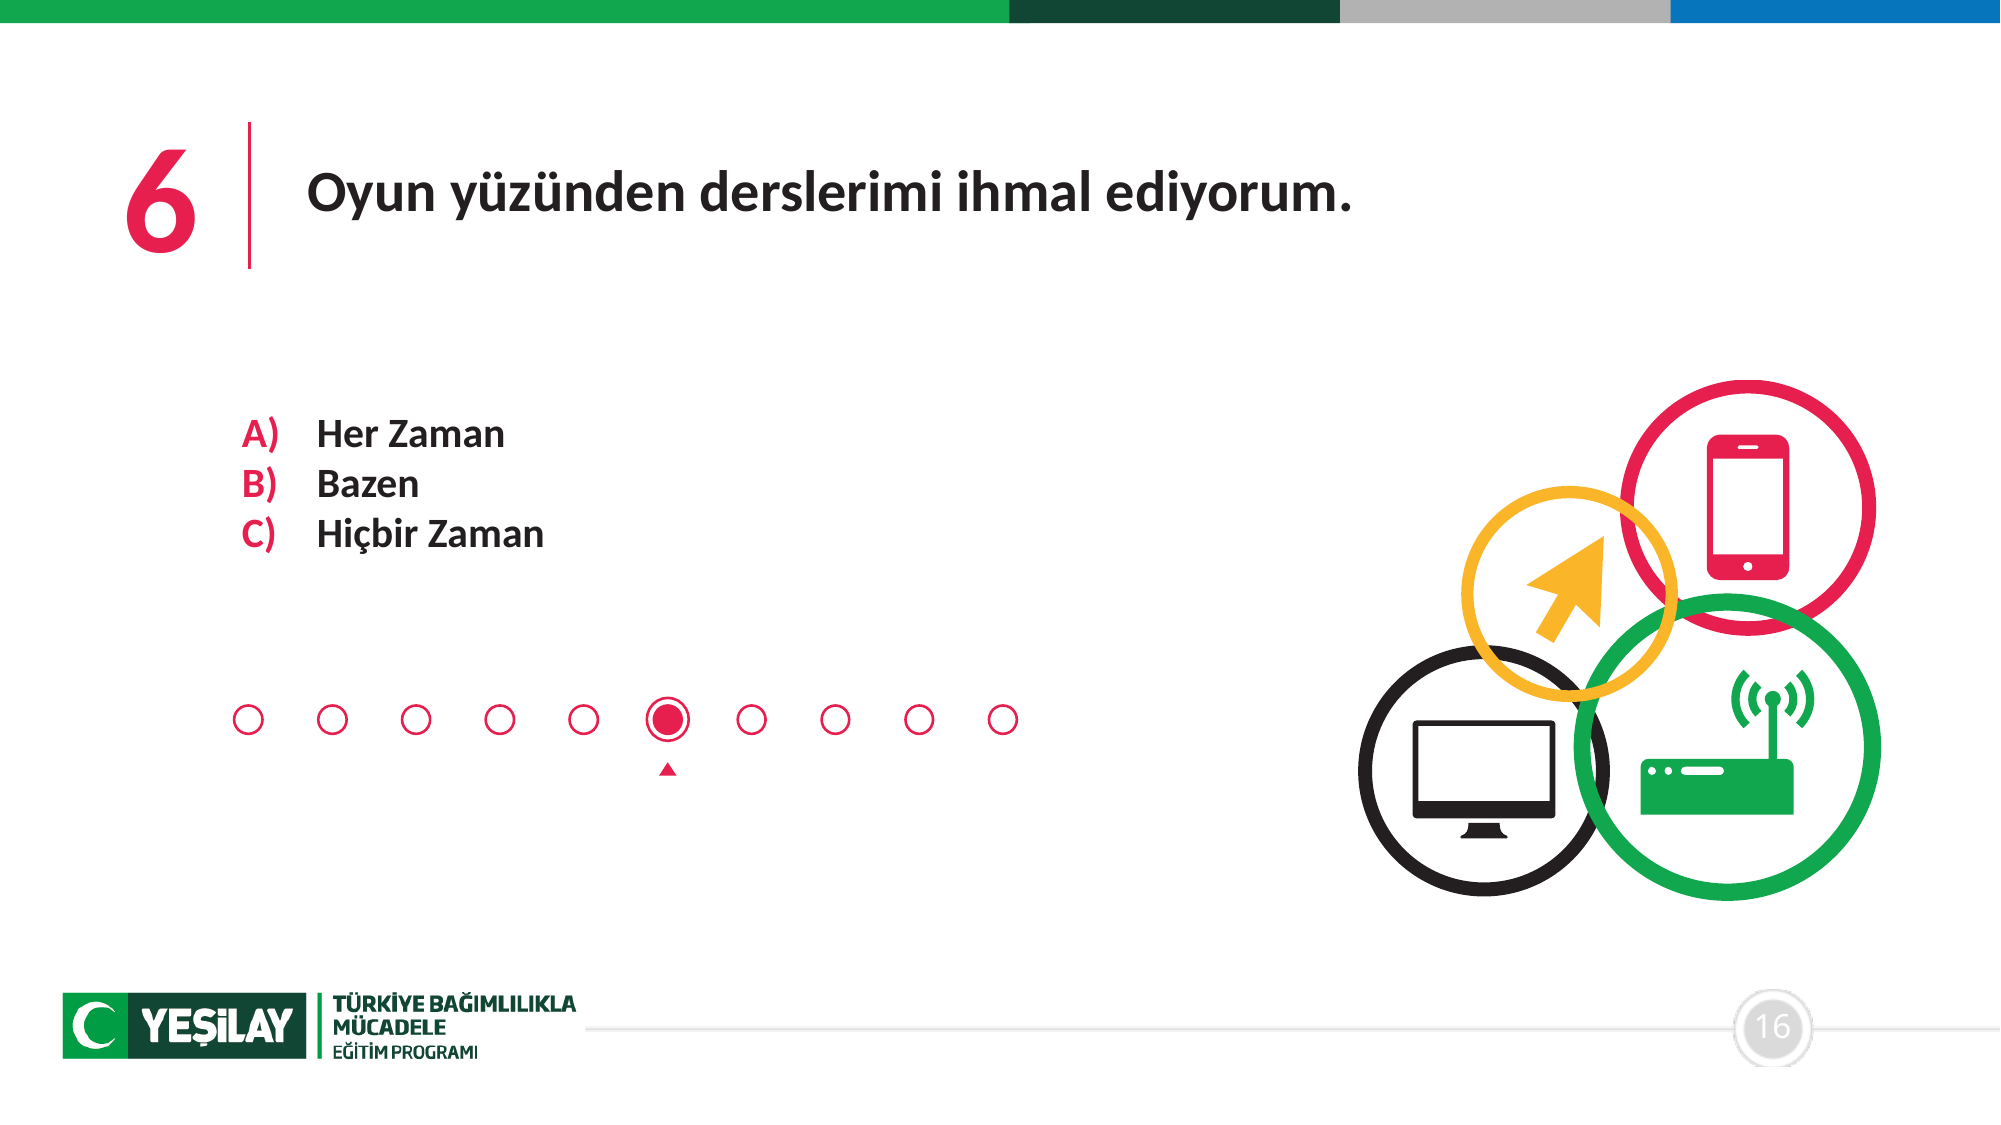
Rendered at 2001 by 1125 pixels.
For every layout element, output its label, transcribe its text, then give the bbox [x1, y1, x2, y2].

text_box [646, 697, 689, 705]
picture [56, 982, 583, 1073]
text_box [234, 705, 1017, 734]
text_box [646, 734, 689, 776]
text_box Oyun yüzünden derslerimi ihmal ediyorum. [292, 145, 1370, 231]
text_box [106, 95, 253, 293]
picture [1358, 380, 1882, 902]
text_box Her Zaman Bazen Hiçbir Zaman [227, 398, 561, 564]
